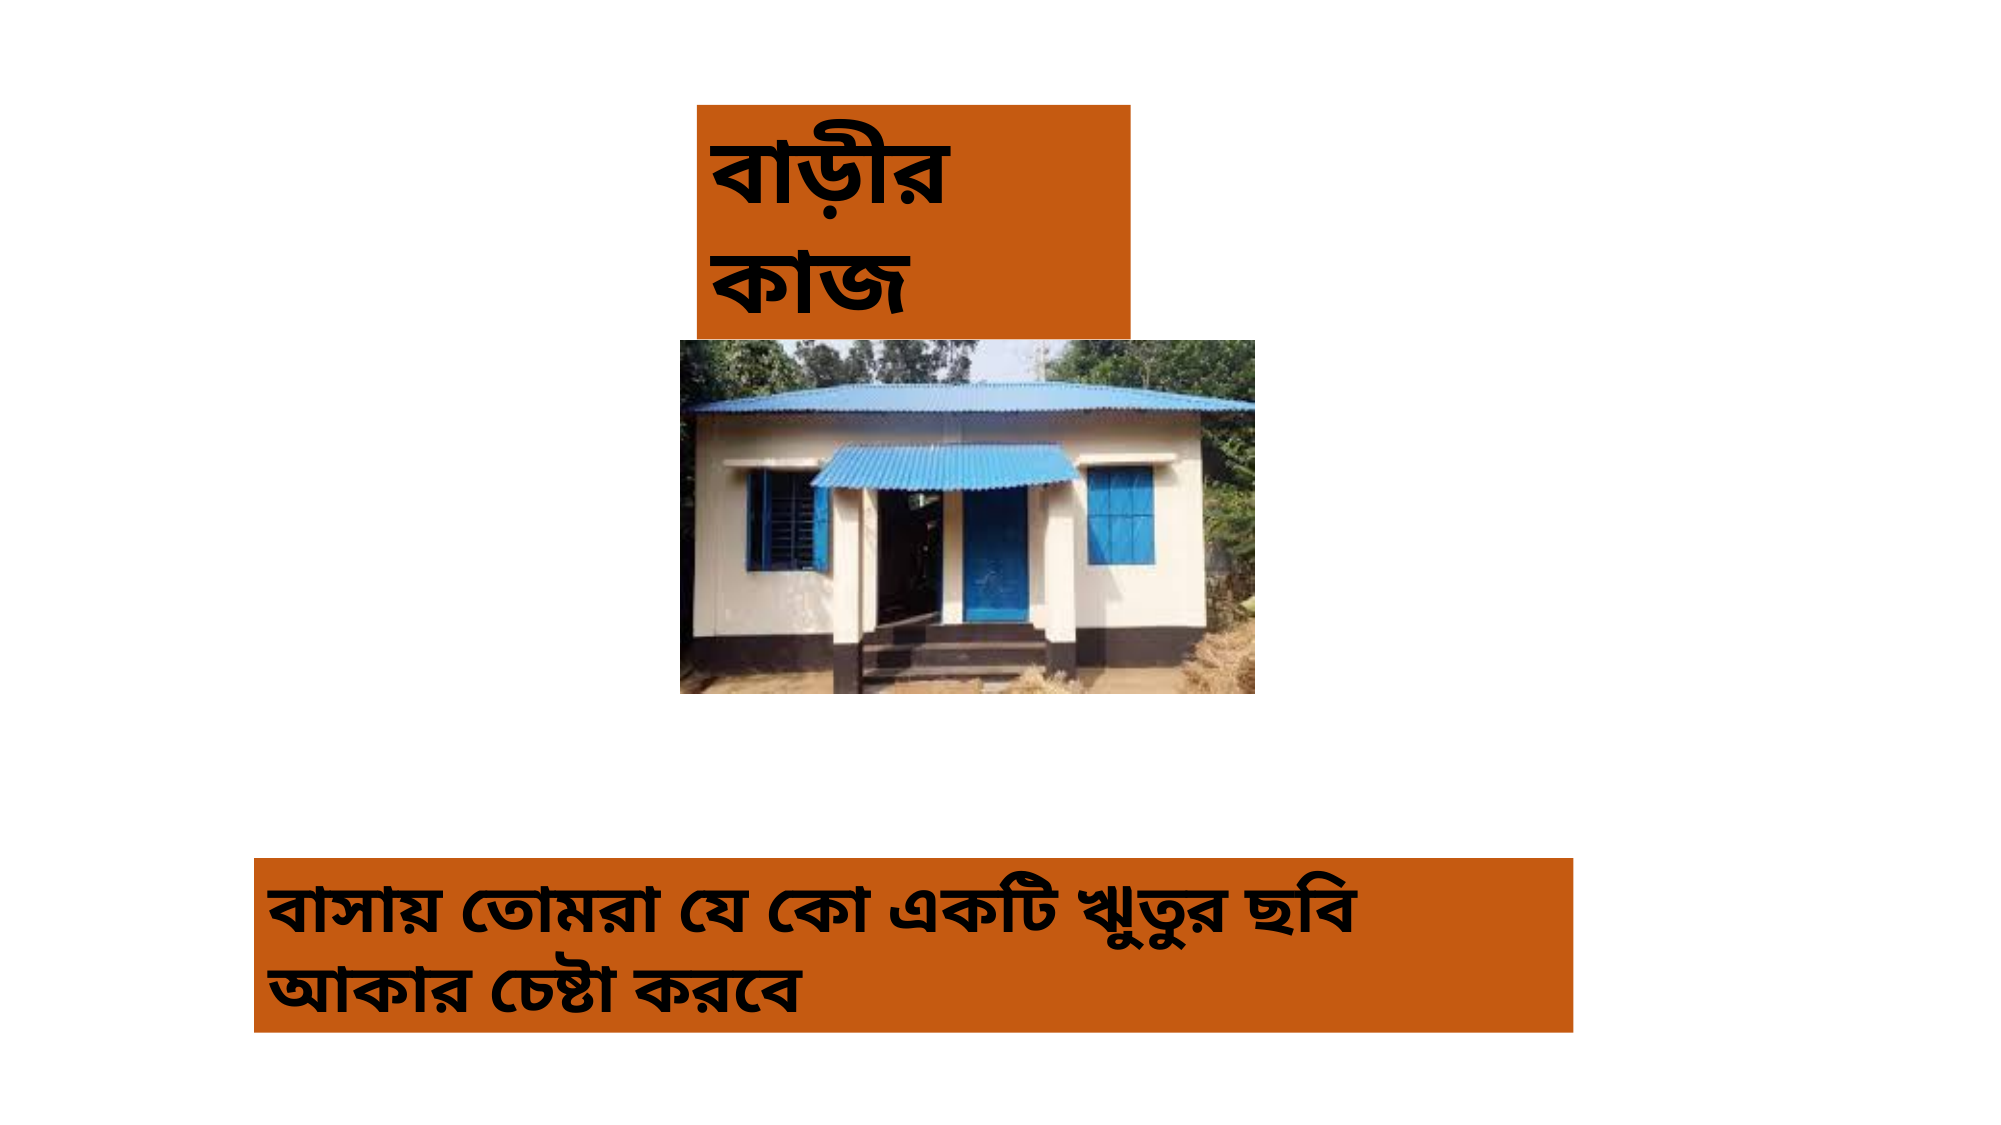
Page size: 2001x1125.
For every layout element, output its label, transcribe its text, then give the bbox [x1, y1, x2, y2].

text_box বাড়ীর কাজ [696, 104, 1131, 340]
picture [680, 340, 1255, 694]
text_box বাসায় তোমরা যে কো একটি ঋুতুর ছবি আকার চেষ্টা করবে [254, 858, 1574, 1033]
